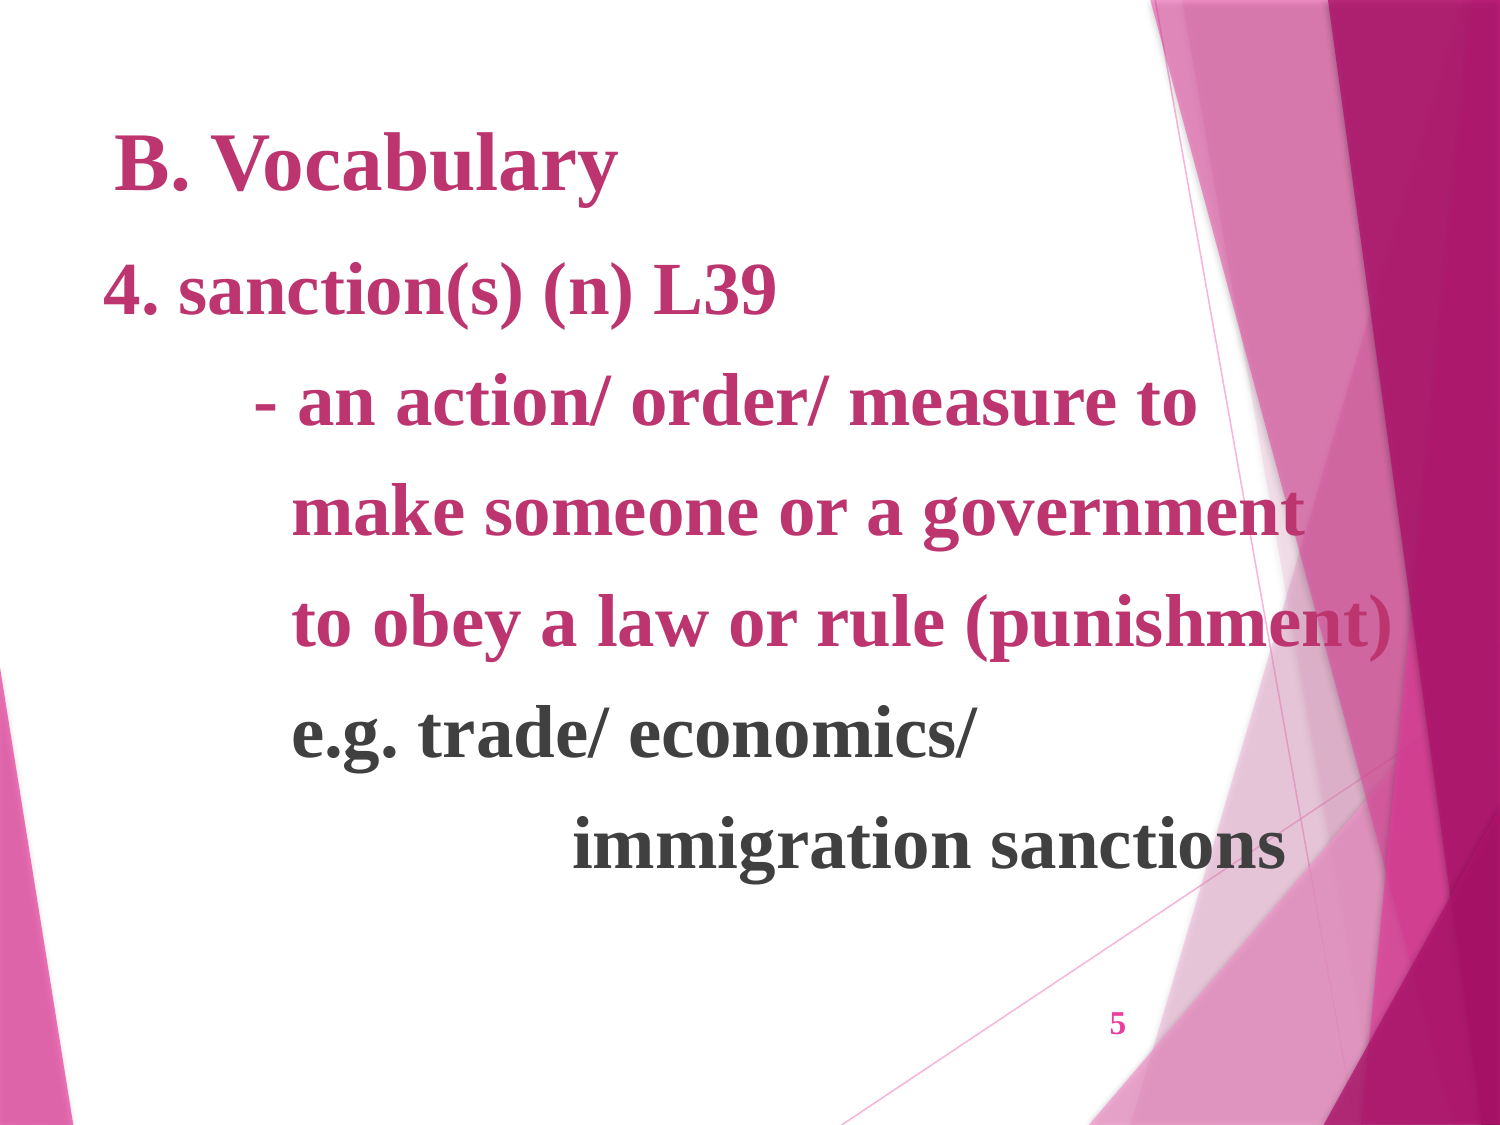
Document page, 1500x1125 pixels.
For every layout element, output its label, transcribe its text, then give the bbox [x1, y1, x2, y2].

list 4. sanction(s) (n) L39 - an action/ order/ measure to make someone or a government to obey a law or rule (punishment) e.g. trade/ economics/ immigration sanctions [88, 231, 1439, 1083]
title B. Vocabulary [99, 99, 1142, 231]
slide_number 5 [1057, 991, 1142, 1051]
